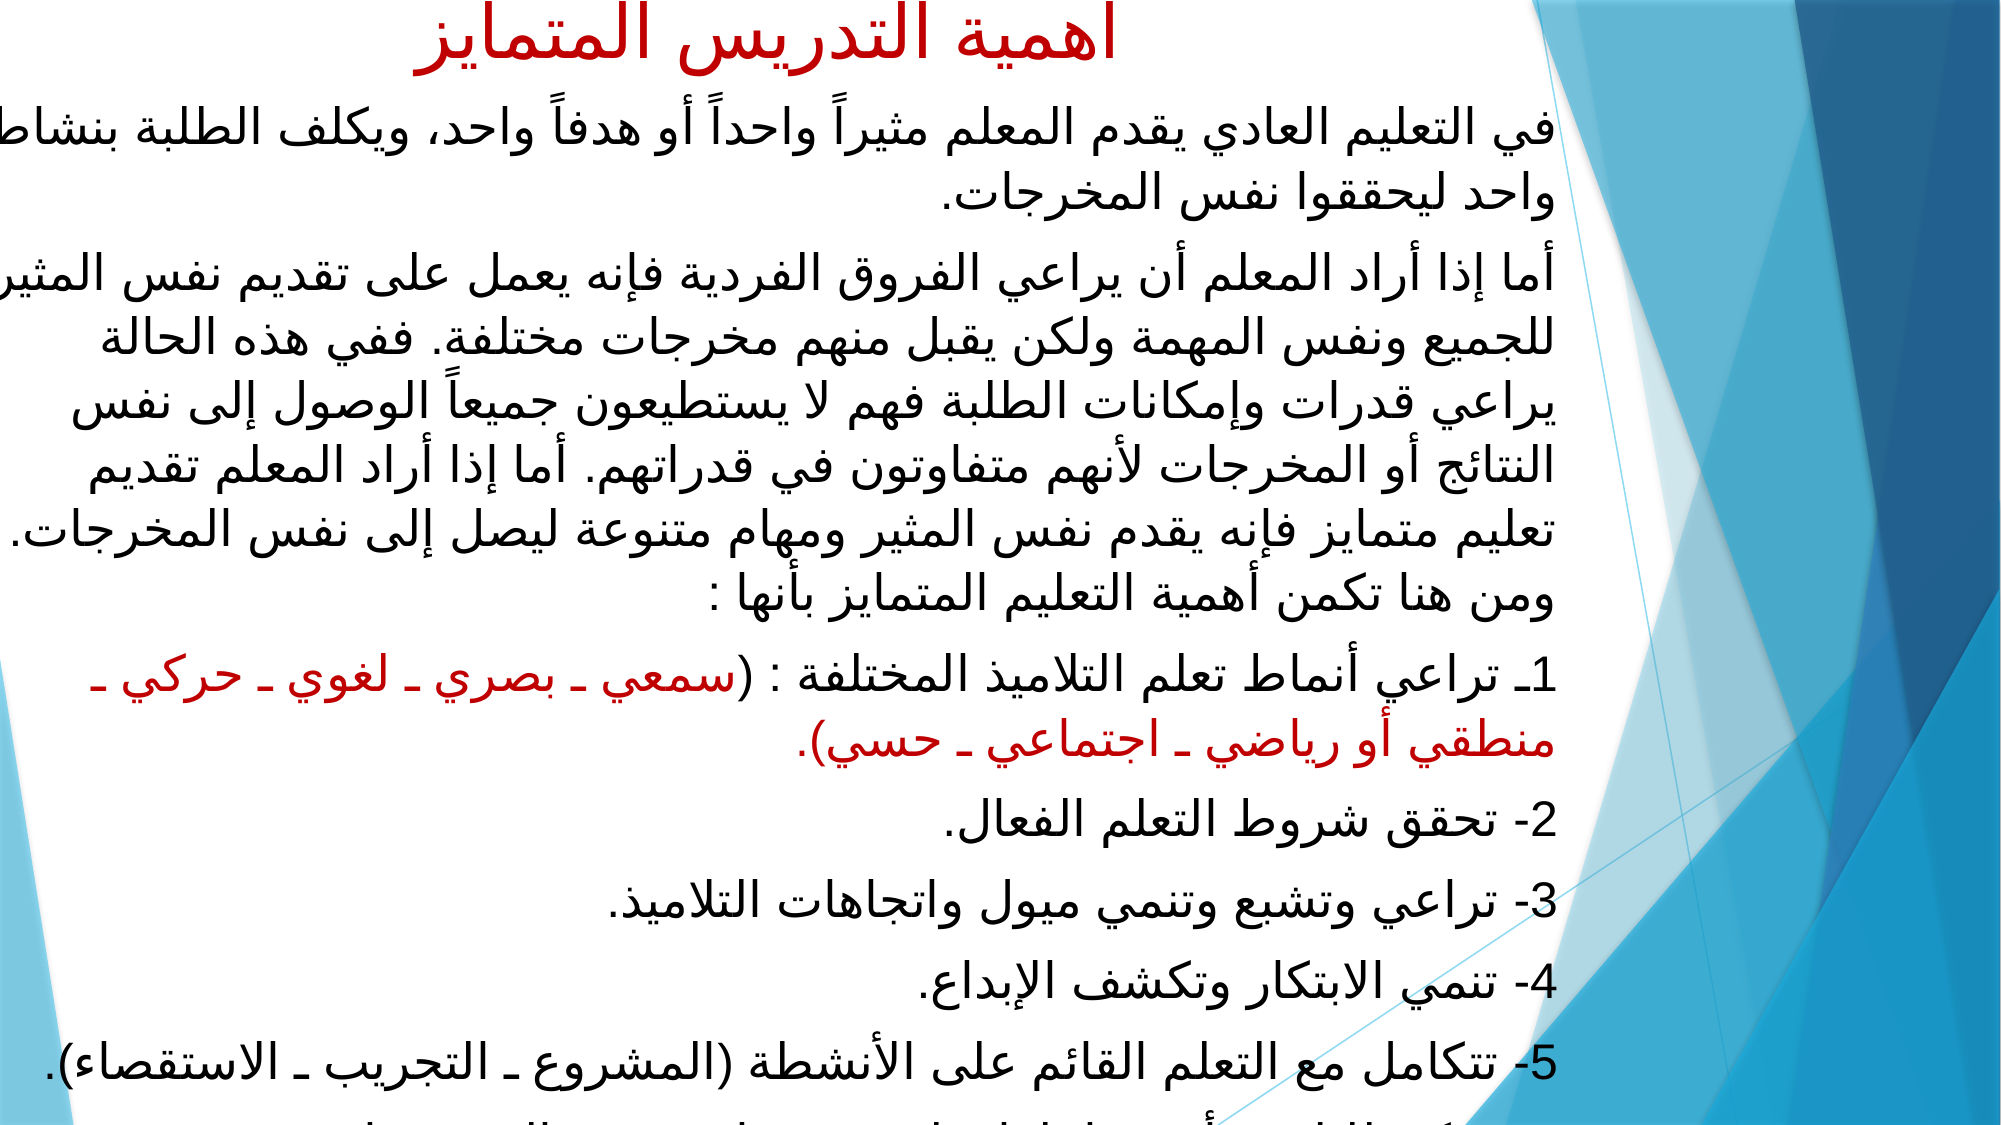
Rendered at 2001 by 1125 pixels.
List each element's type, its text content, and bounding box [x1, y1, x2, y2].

text_box أهمية التدريس المتمايز في التعليم العادي يقدم المعلم مثيراً واحداً أو هدفاً واحد، ويكلف الطلبة بنشاط واحد ليحققوا نفس المخرجات. أما إذا أراد المعلم أن يراعي الفروق الفردية فإنه يعمل على تقديم نفس المثير للجميع ونفس المهمة ولكن يقبل منهم مخرجات مختلفة. ففي هذه الحالة يراعي قدرات وإمكانات الطلبة فهم لا يستطيعون جميعاً الوصول إلى نفس النتائج أو المخرجات لأنهم متفاوتون في قدراتهم. أما إذا أراد المعلم تقديم تعليم متمايز فإنه يقدم نفس المثير ومهام متنوعة ليصل إلى نفس المخرجات. ومن هنا تكمن أهمية التعليم المتمايز بأنها : 1ـ تراعي أنماط تعلم التلاميذ المختلفة : (سمعي ـ بصري ـ لغوي ـ حركي ـ منطقي أو رياضي ـ اجتماعي ـ حسي). 2- تحقق شروط التعلم الفعال. 3- تراعي وتشبع وتنمي ميول واتجاهات التلاميذ. 4- تنمي الابتكار وتكشف الإبداع. 5- تتكامل مع التعلم القائم على الأنشطة (المشروع ـ التجريب ـ الاستقصاء). 6- يمكن للتلاميذ أن يتفاعلوا بطريقة متمايزة تقود إلى منتجات متنوعة. [0, 0, 1573, 1125]
